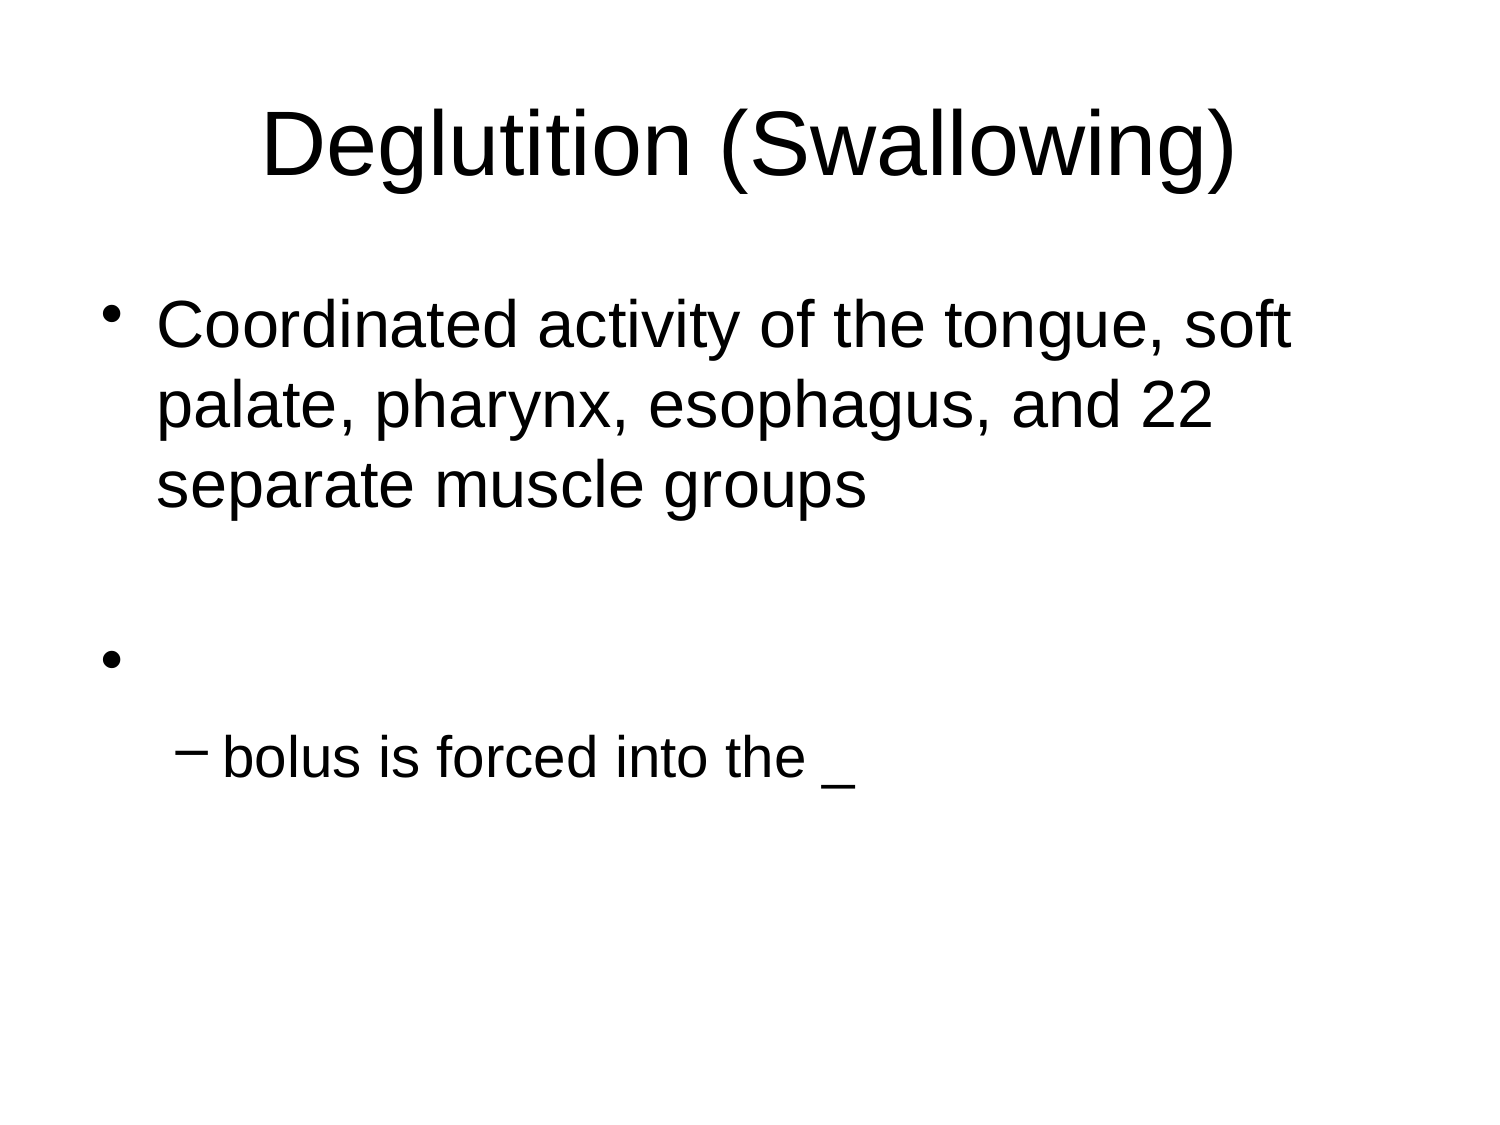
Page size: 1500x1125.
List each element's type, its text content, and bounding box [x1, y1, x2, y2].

list Coordinated activity of the tongue, soft palate, pharynx, esophagus, and 22 separate muscle groups bolus is forced into the _ [85, 273, 1361, 990]
title Deglutition (Swallowing) [74, 44, 1426, 233]
